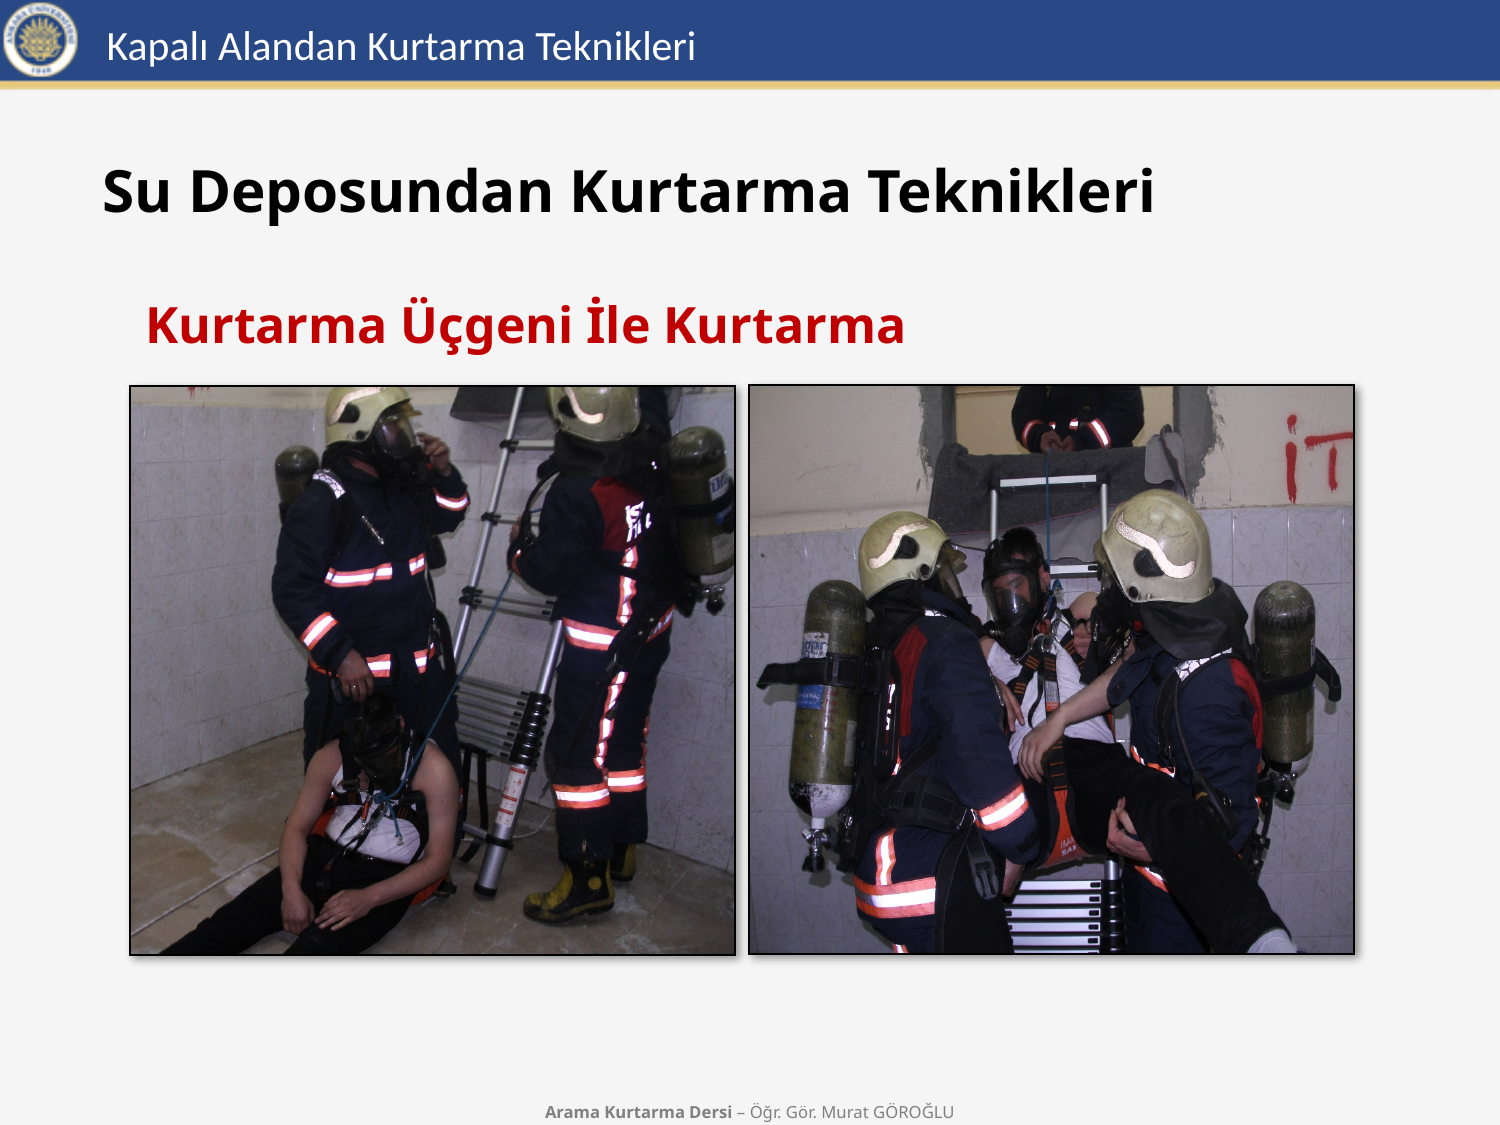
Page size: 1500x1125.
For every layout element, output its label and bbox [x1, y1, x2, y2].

picture [749, 385, 1353, 953]
picture [130, 386, 734, 954]
list [0, 0, 1500, 1125]
